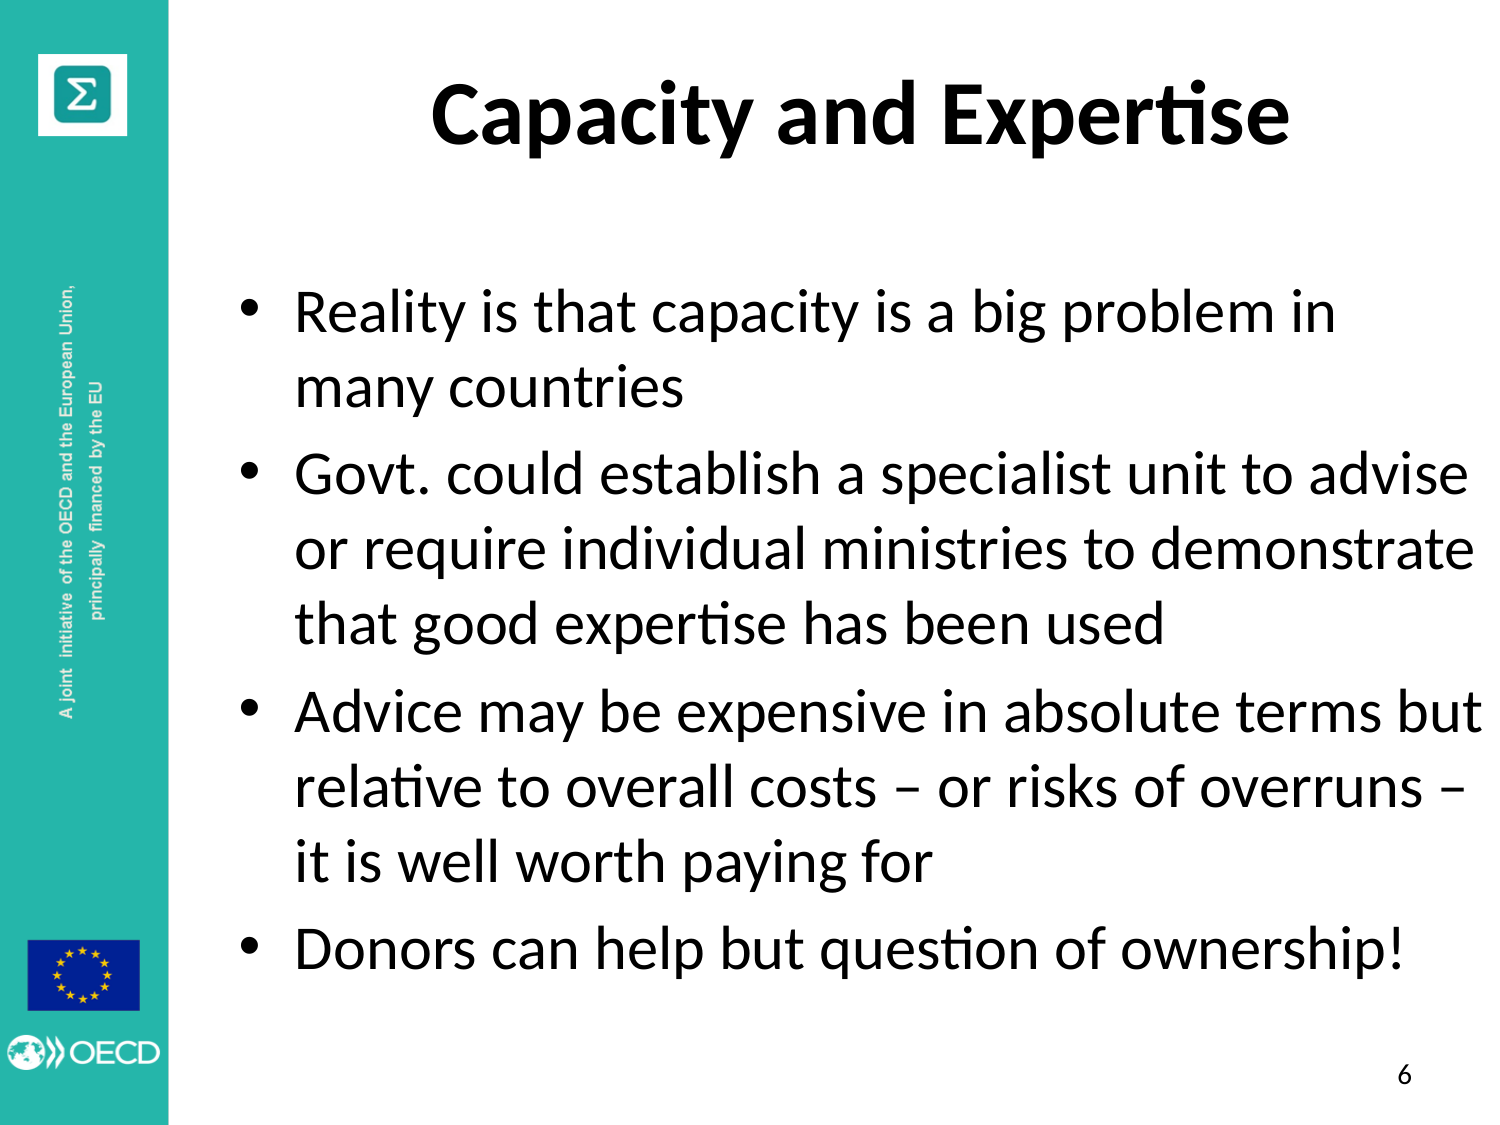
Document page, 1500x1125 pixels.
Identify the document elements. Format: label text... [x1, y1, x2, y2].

list Reality is that capacity is a big problem in many countries Govt. could establish a specialist unit to advise or require individual ministries to demonstrate that good expertise has been used Advice may be expensive in absolute terms but relative to overall costs – or risks of overruns – it is well worth paying for Donors can help but question of ownership! [223, 262, 1500, 1005]
title Capacity and Expertise [223, 45, 1500, 233]
slide_number 5 [1350, 1042, 1459, 1103]
picture [0, 0, 212, 1125]
